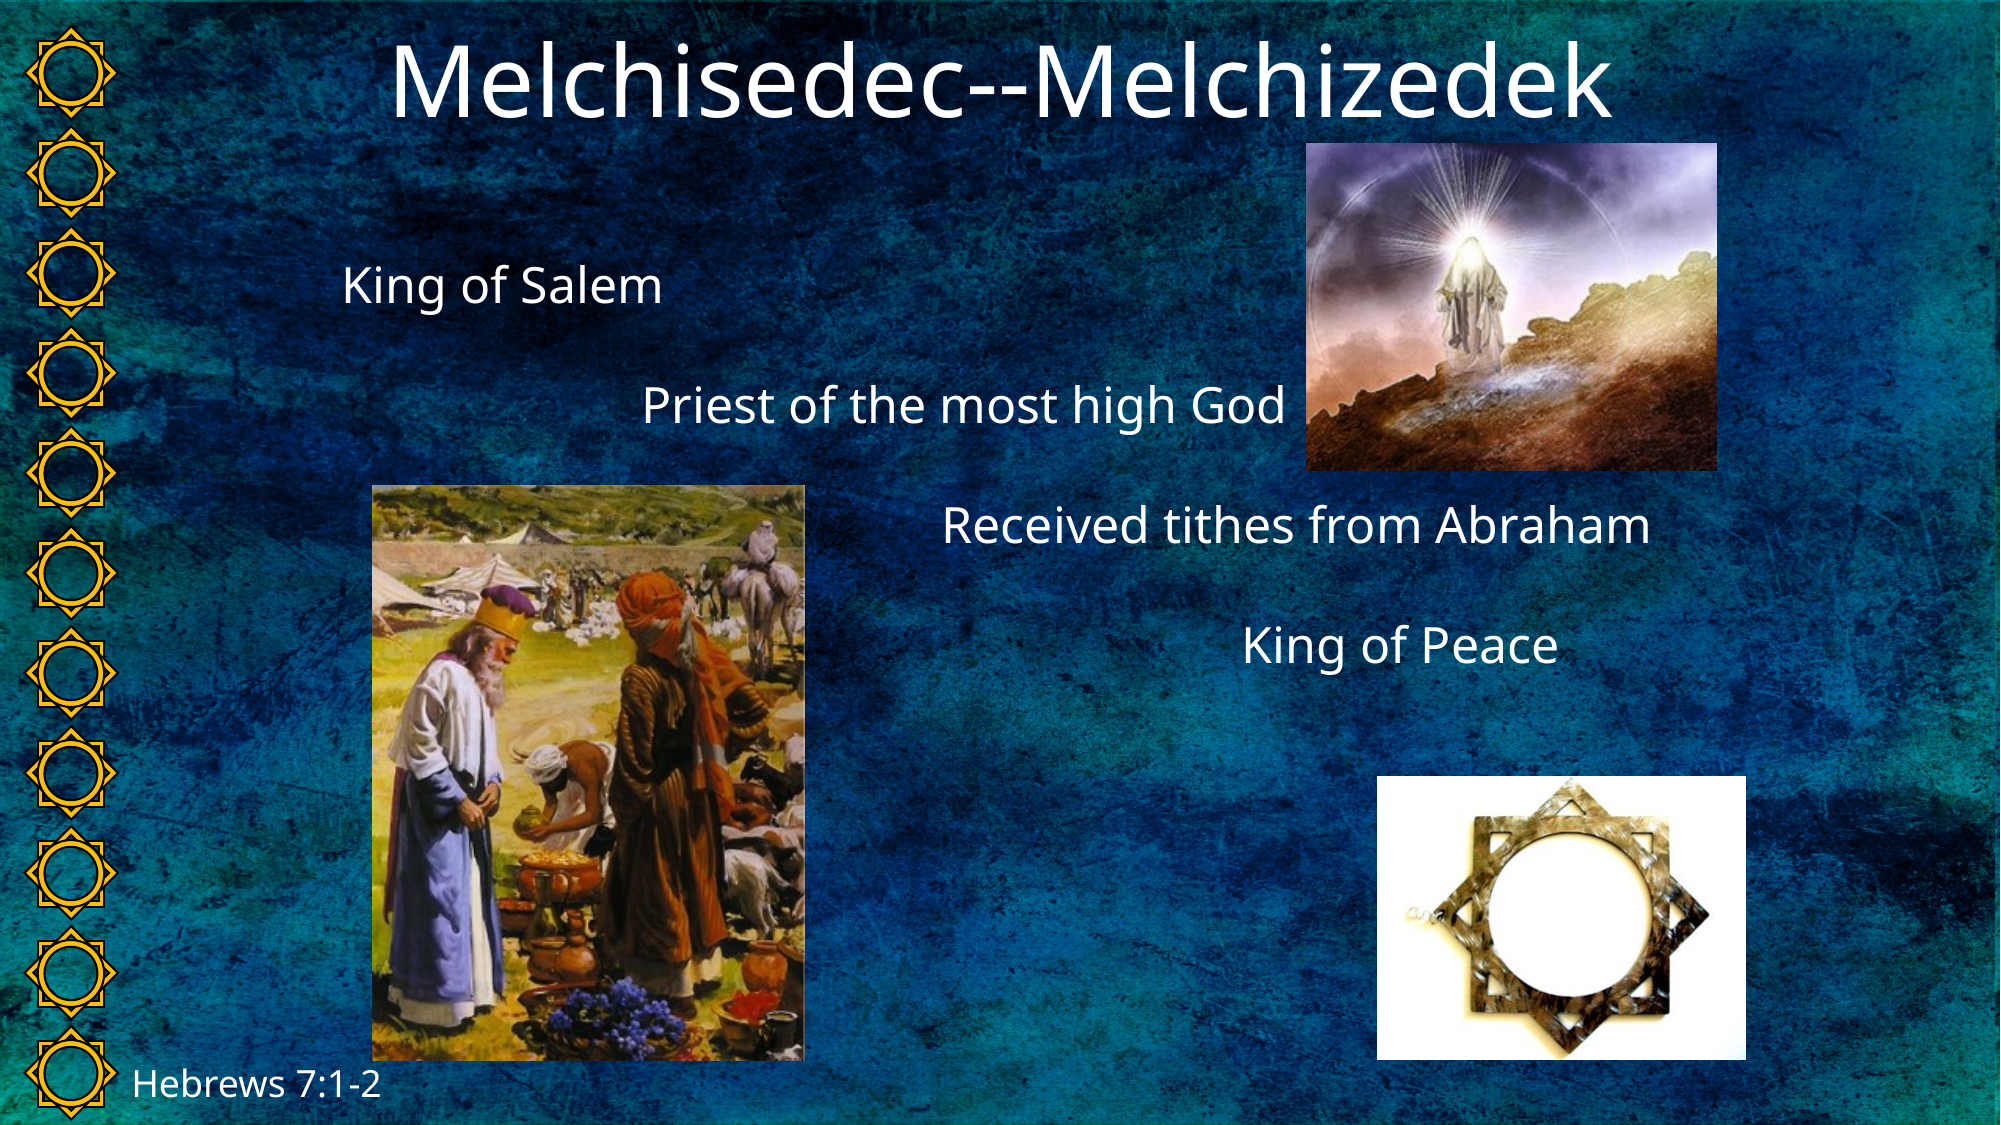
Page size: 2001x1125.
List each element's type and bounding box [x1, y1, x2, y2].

picture [372, 485, 805, 1061]
picture [1377, 776, 1746, 1060]
picture [1306, 143, 1717, 471]
text_box [0, 0, 2000, 1125]
